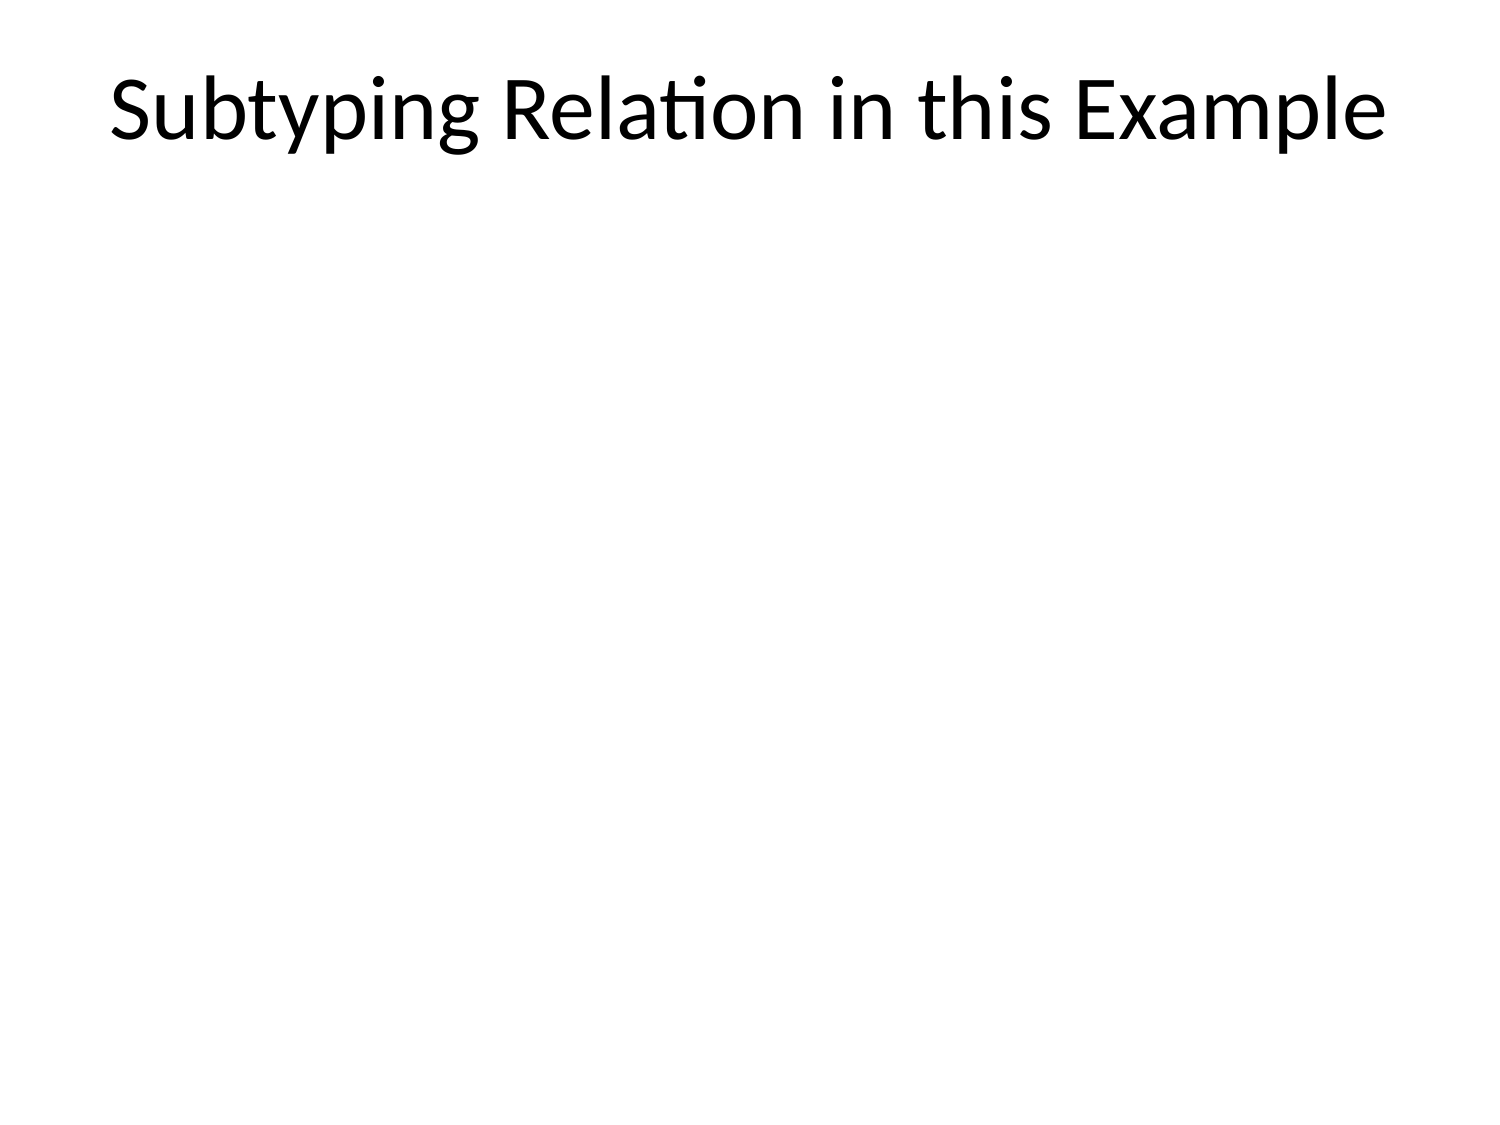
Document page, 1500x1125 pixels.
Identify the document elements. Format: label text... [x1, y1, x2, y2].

title Subtyping Relation in this Example [75, 37, 1425, 168]
